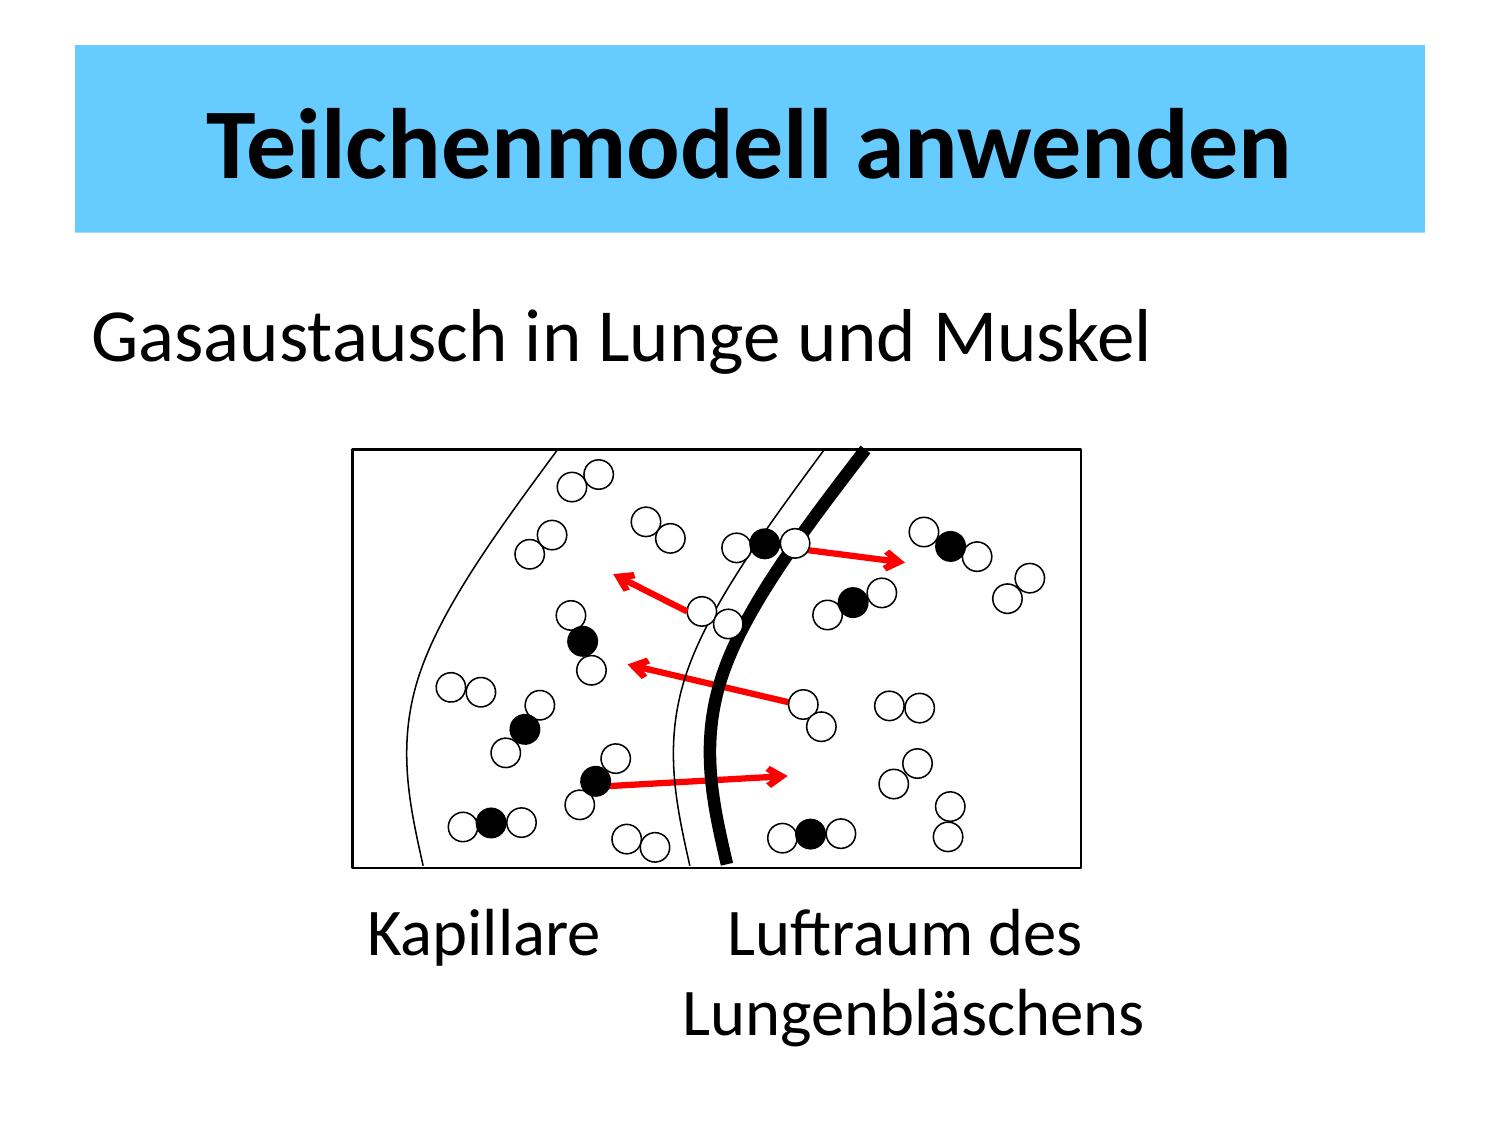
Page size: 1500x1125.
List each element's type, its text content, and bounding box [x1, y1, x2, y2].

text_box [612, 573, 688, 612]
text_box [350, 447, 397, 870]
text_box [396, 449, 1045, 870]
title Teilchenmodell anwenden [75, 45, 1425, 233]
text_box [1043, 447, 1083, 870]
text_box Kapillare Luftraum des Lungenbläschens [352, 881, 1176, 1057]
text_box Gasaustausch in Lunge und Muskel [76, 278, 1341, 384]
